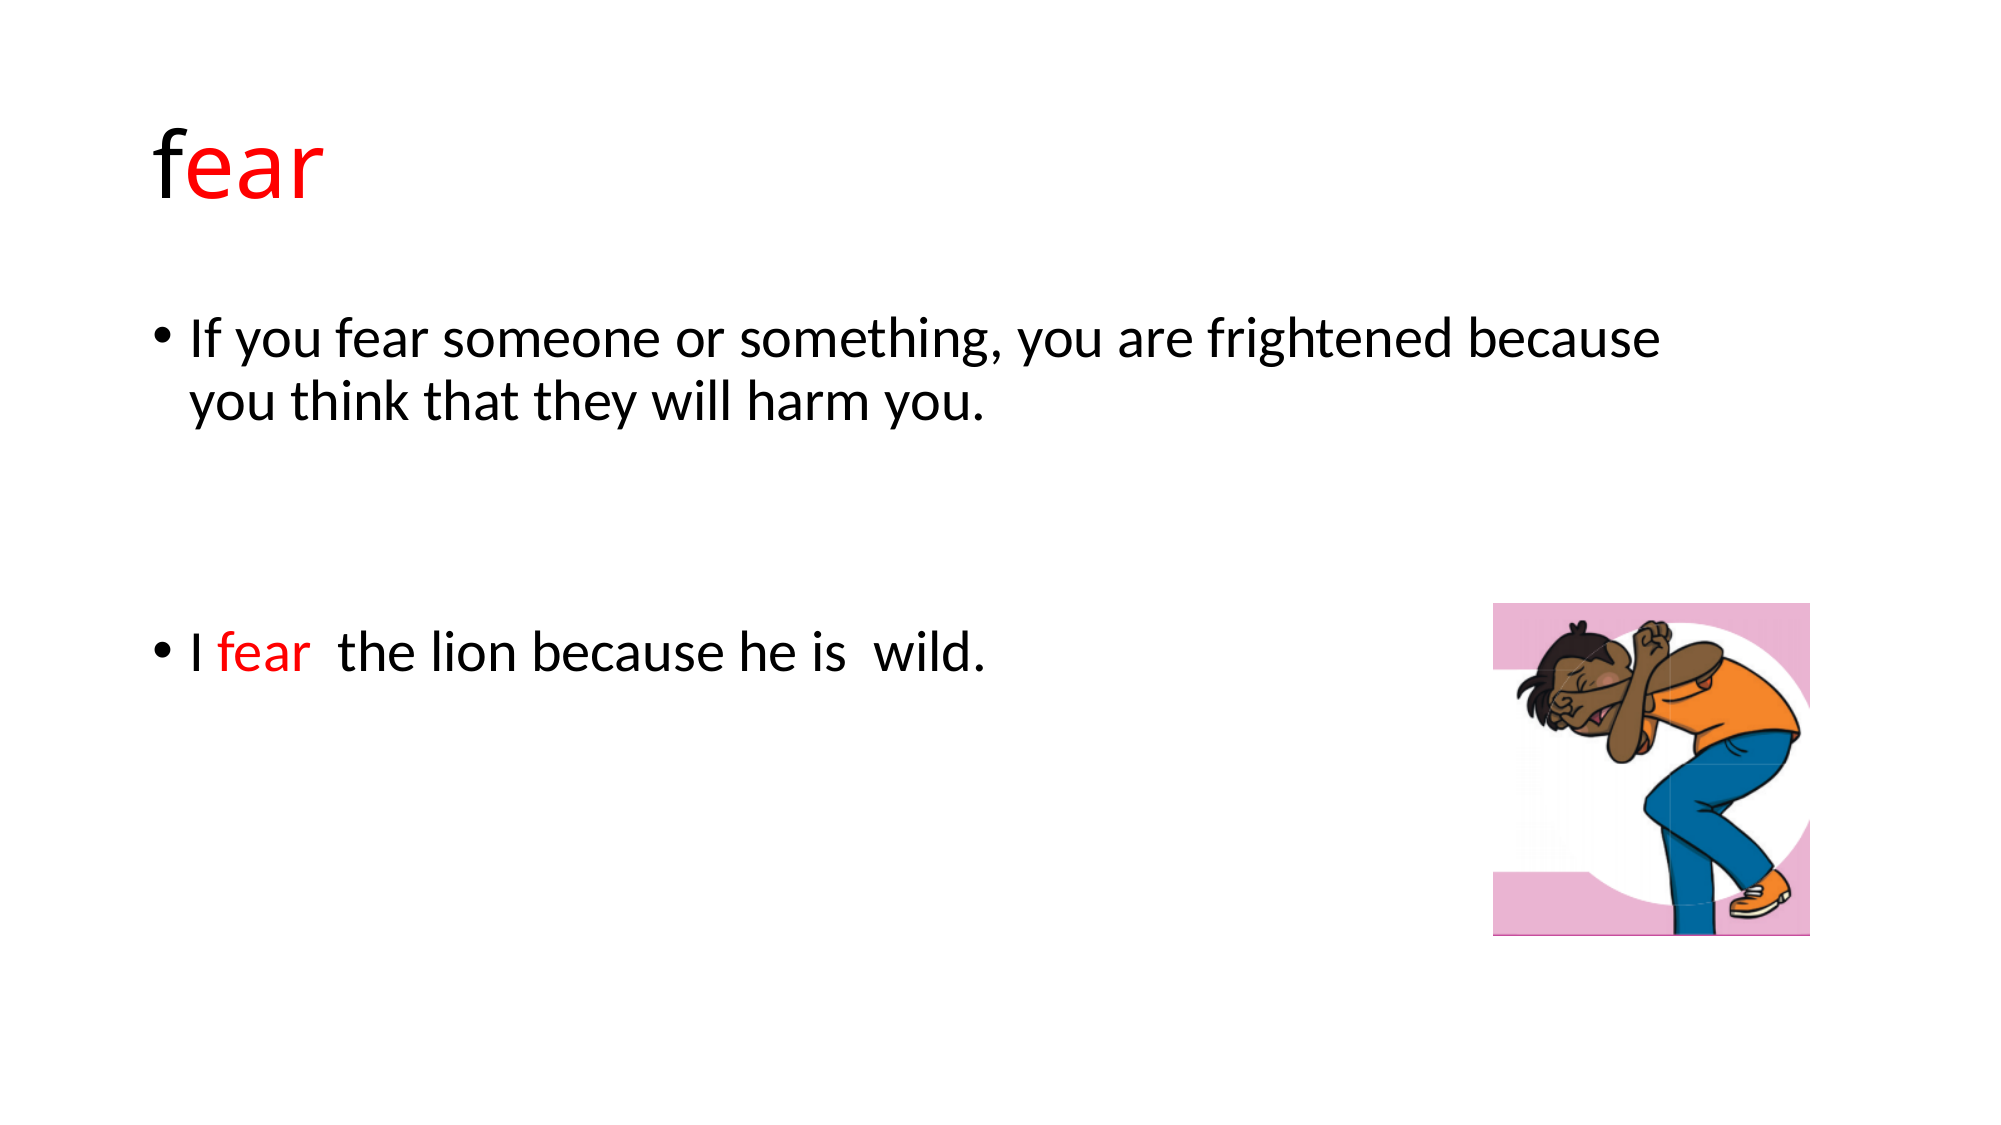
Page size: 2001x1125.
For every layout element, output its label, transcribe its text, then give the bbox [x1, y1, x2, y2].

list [1493, 603, 1810, 936]
list If you fear someone or something, you are frightened because you think that they will harm you. I fear the lion because he is wild. [137, 299, 1732, 1014]
title fear [137, 59, 1863, 278]
